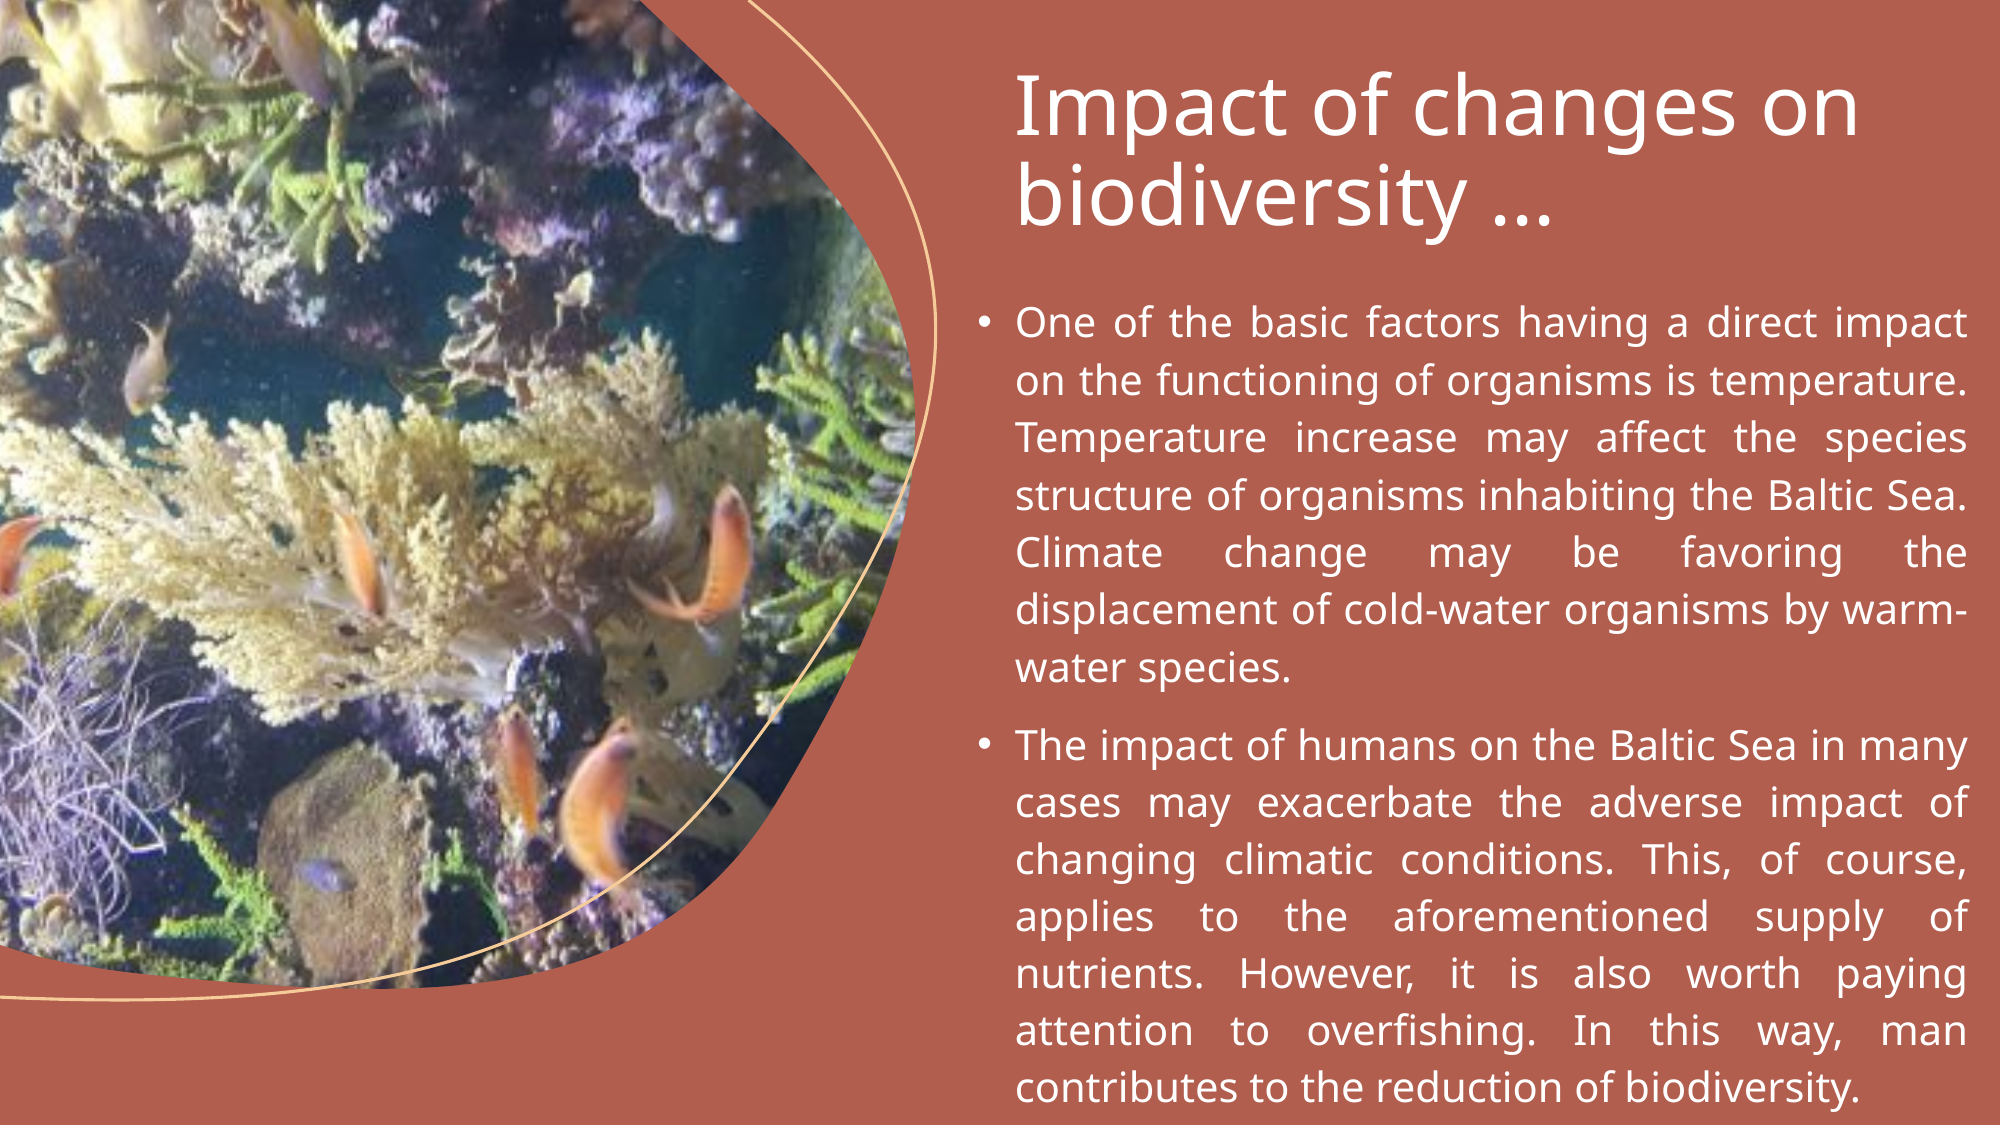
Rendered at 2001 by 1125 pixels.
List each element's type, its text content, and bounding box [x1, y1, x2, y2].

text_box [0, 0, 2000, 1125]
title Impact of changes on biodiversity ... [999, 25, 1949, 281]
text_box [916, 213, 937, 457]
list One of the basic factors having a direct impact on the functioning of organisms is temperature. Temperature increase may affect the species structure of organisms inhabiting the Baltic Sea. Climate change may be favoring the displacement of cold-water organisms by warm-water species. The impact of humans on the Baltic Sea in many cases may exacerbate the adverse impact of changing climatic conditions. This, of course, applies to the aforementioned supply of nutrients. However, it is also worth paying attention to overfishing. In this way, man contributes to the reduction of biodiversity. [962, 280, 1984, 1033]
text_box [0, 989, 322, 1001]
picture [0, 0, 916, 989]
